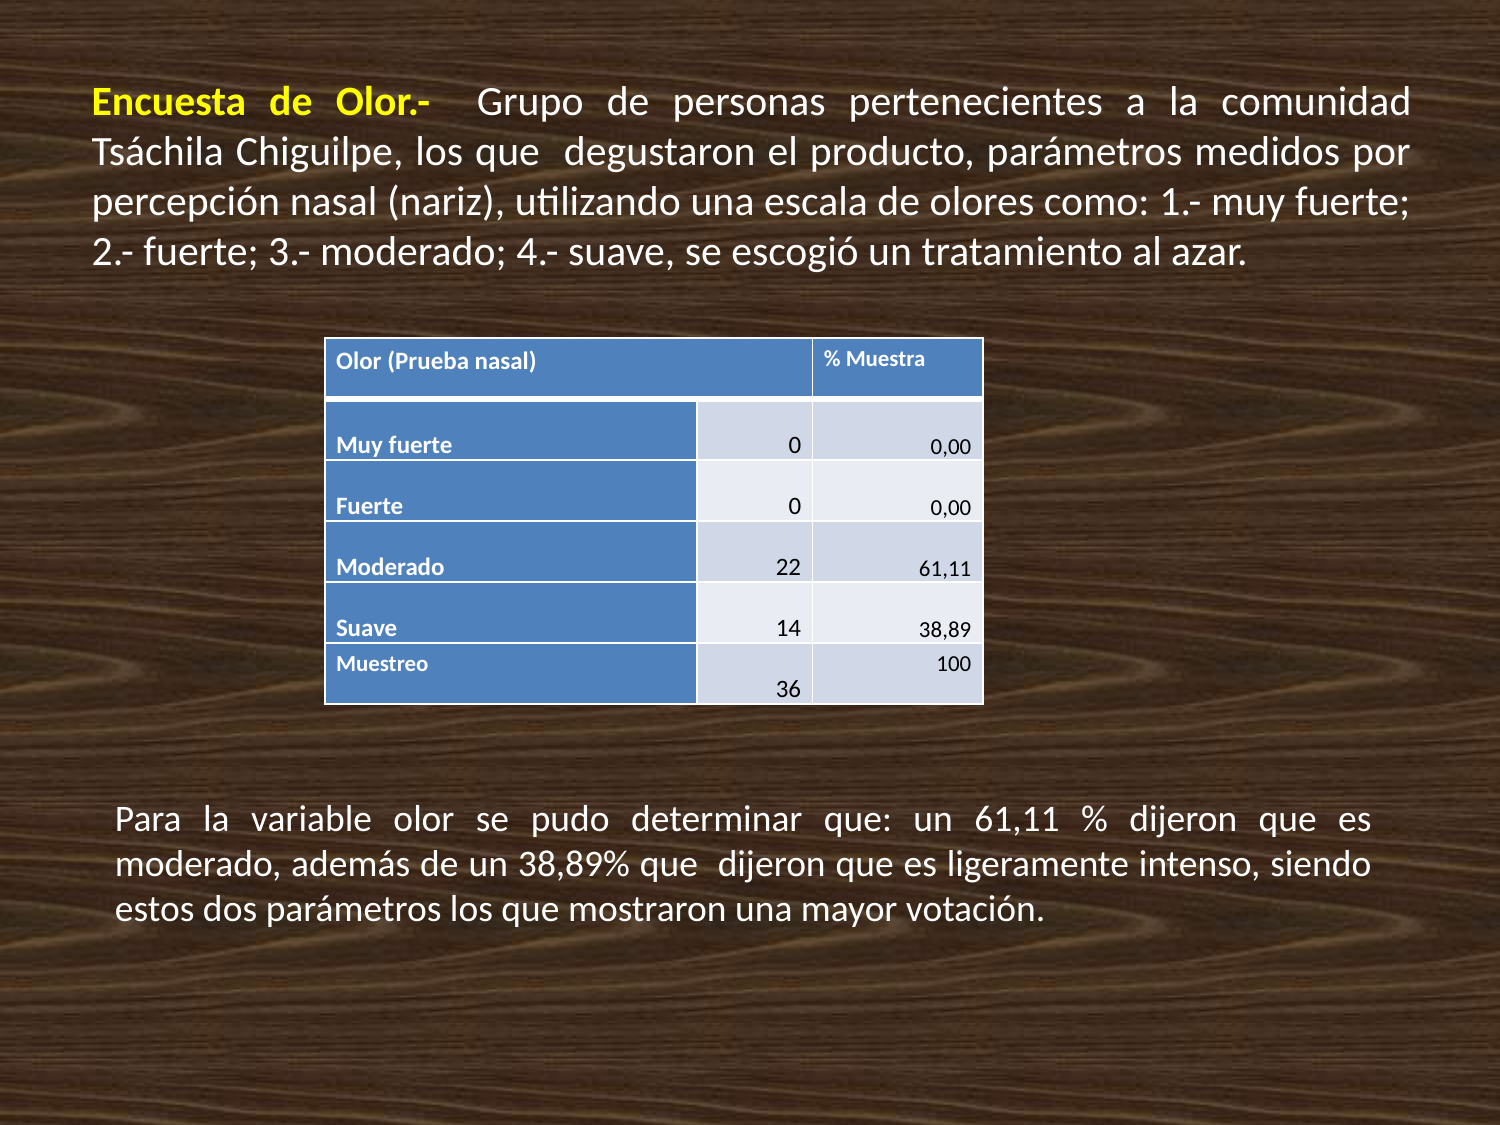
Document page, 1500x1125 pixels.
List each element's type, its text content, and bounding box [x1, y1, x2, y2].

picture [0, 0, 1500, 1125]
table_cell 0 [698, 461, 812, 520]
table_cell Muestreo [326, 644, 696, 703]
table_cell 0,00 [813, 402, 982, 459]
text_box Para la variable olor se pudo determinar que: un 61,11 % dijeron que es moderado, además de un 38,89% que dijeron que es ligeramente intenso, siendo estos dos parámetros los que mostraron una mayor votación. [100, 786, 1388, 1027]
table_cell 14 [698, 583, 812, 642]
table_header Olor (Prueba nasal) [326, 339, 812, 396]
table_cell Suave [326, 583, 696, 642]
table_cell Fuerte [326, 461, 696, 520]
table_cell 22 [698, 522, 812, 581]
table_cell 0,00 [813, 461, 982, 520]
table_cell Moderado [326, 522, 696, 581]
list Encuesta de Olor.- Grupo de personas pertenecientes a la comunidad Tsáchila Chiguilpe, los que degustaron el producto, parámetros medidos por percepción nasal (nariz), utilizando una escala de olores como: 1.- muy fuerte; 2.- fuerte; 3.- moderado; 4.- suave, se escogió un tratamiento al azar. [76, 66, 1427, 809]
table_cell 36 [698, 644, 812, 703]
table_cell 100 [813, 644, 982, 703]
table_cell 61,11 [813, 522, 982, 581]
table_cell 0 [698, 402, 812, 459]
table_header % Muestra [813, 339, 982, 396]
table_cell 38,89 [813, 583, 982, 642]
table_cell Muy fuerte [326, 402, 696, 459]
